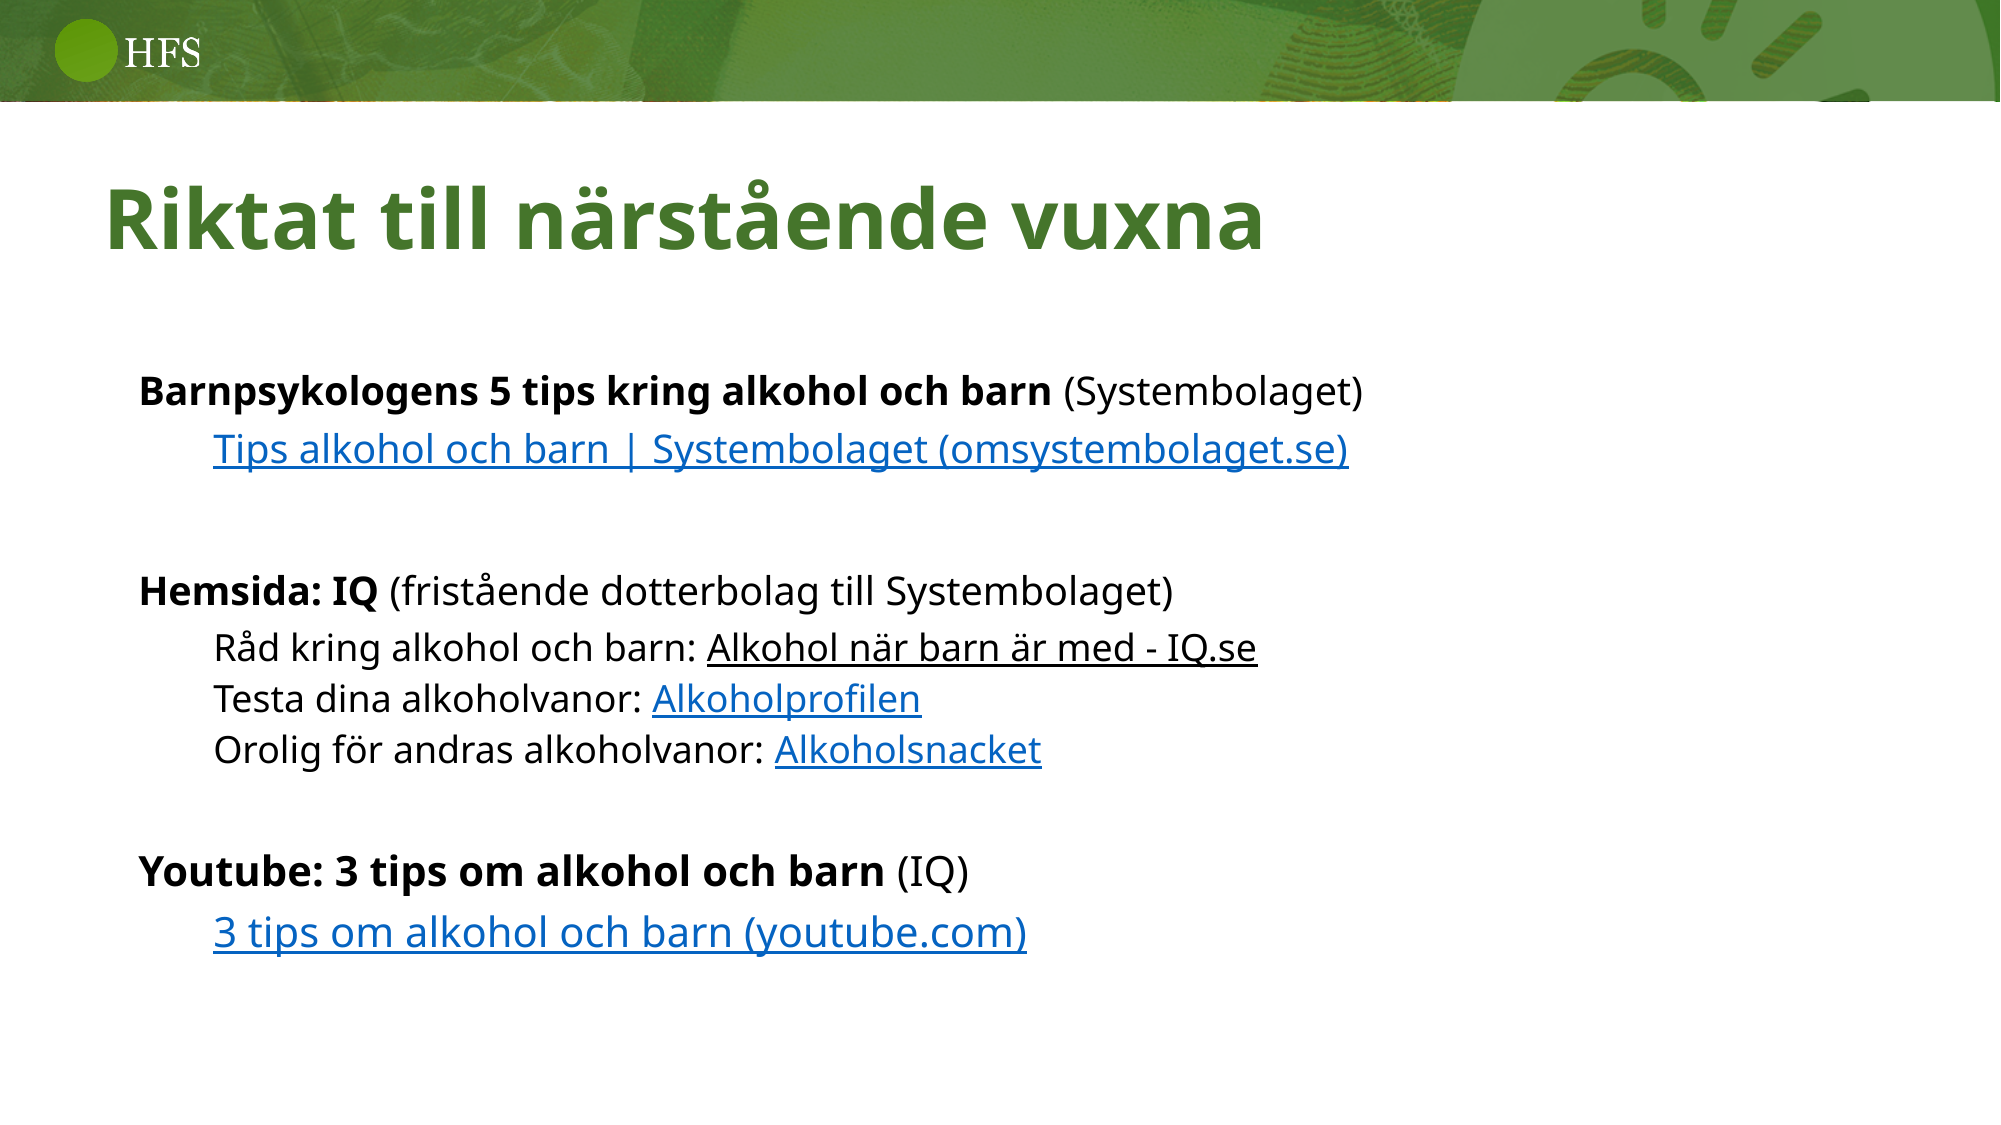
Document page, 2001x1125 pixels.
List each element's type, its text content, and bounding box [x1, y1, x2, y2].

list Barnpsykologens 5 tips kring alkohol och barn (Systembolaget) Tips alkohol och barn | Systembolaget (omsystembolaget.se) Hemsida: IQ (fristående dotterbolag till Systembolaget) Råd kring alkohol och barn: Alkohol när barn är med - IQ.se Testa dina alkoholvanor: Alkoholprofilen Orolig för andras alkoholvanor: Alkoholsnacket Youtube: 3 tips om alkohol och barn (IQ) 3 tips om alkohol och barn (youtube.com) [138, 371, 1862, 1022]
list Riktat till närstående vuxna [103, 176, 1827, 268]
